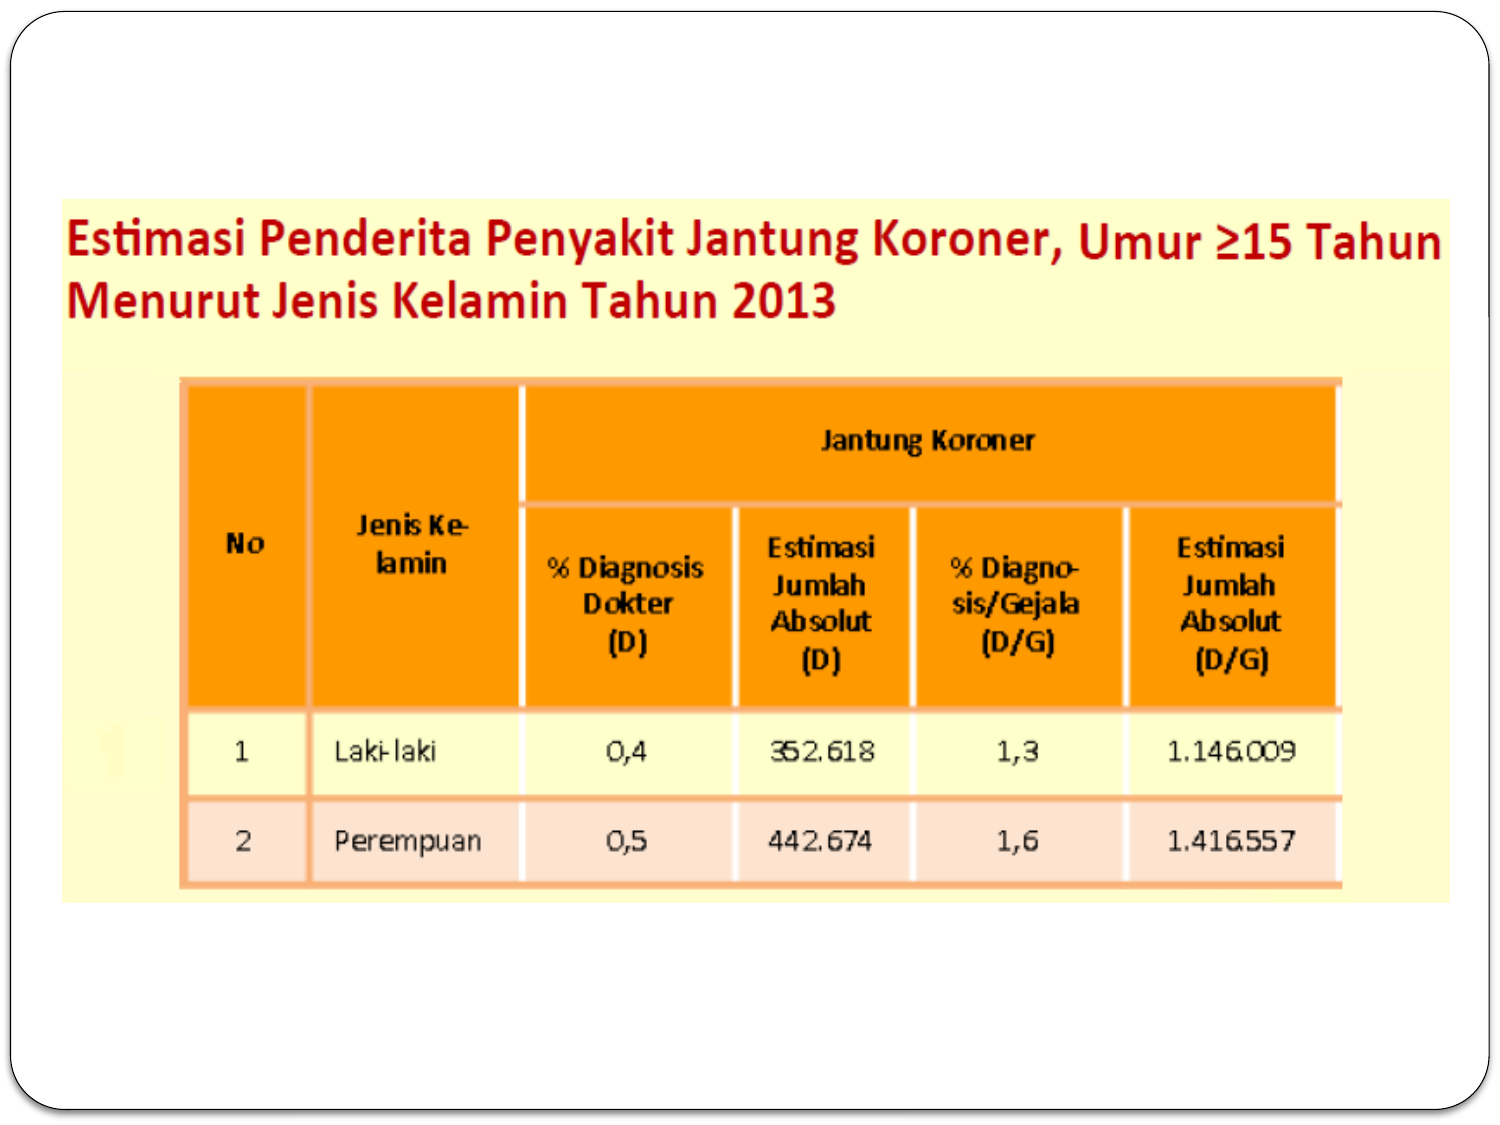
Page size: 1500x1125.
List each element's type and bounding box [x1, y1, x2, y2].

list [62, 199, 1451, 903]
